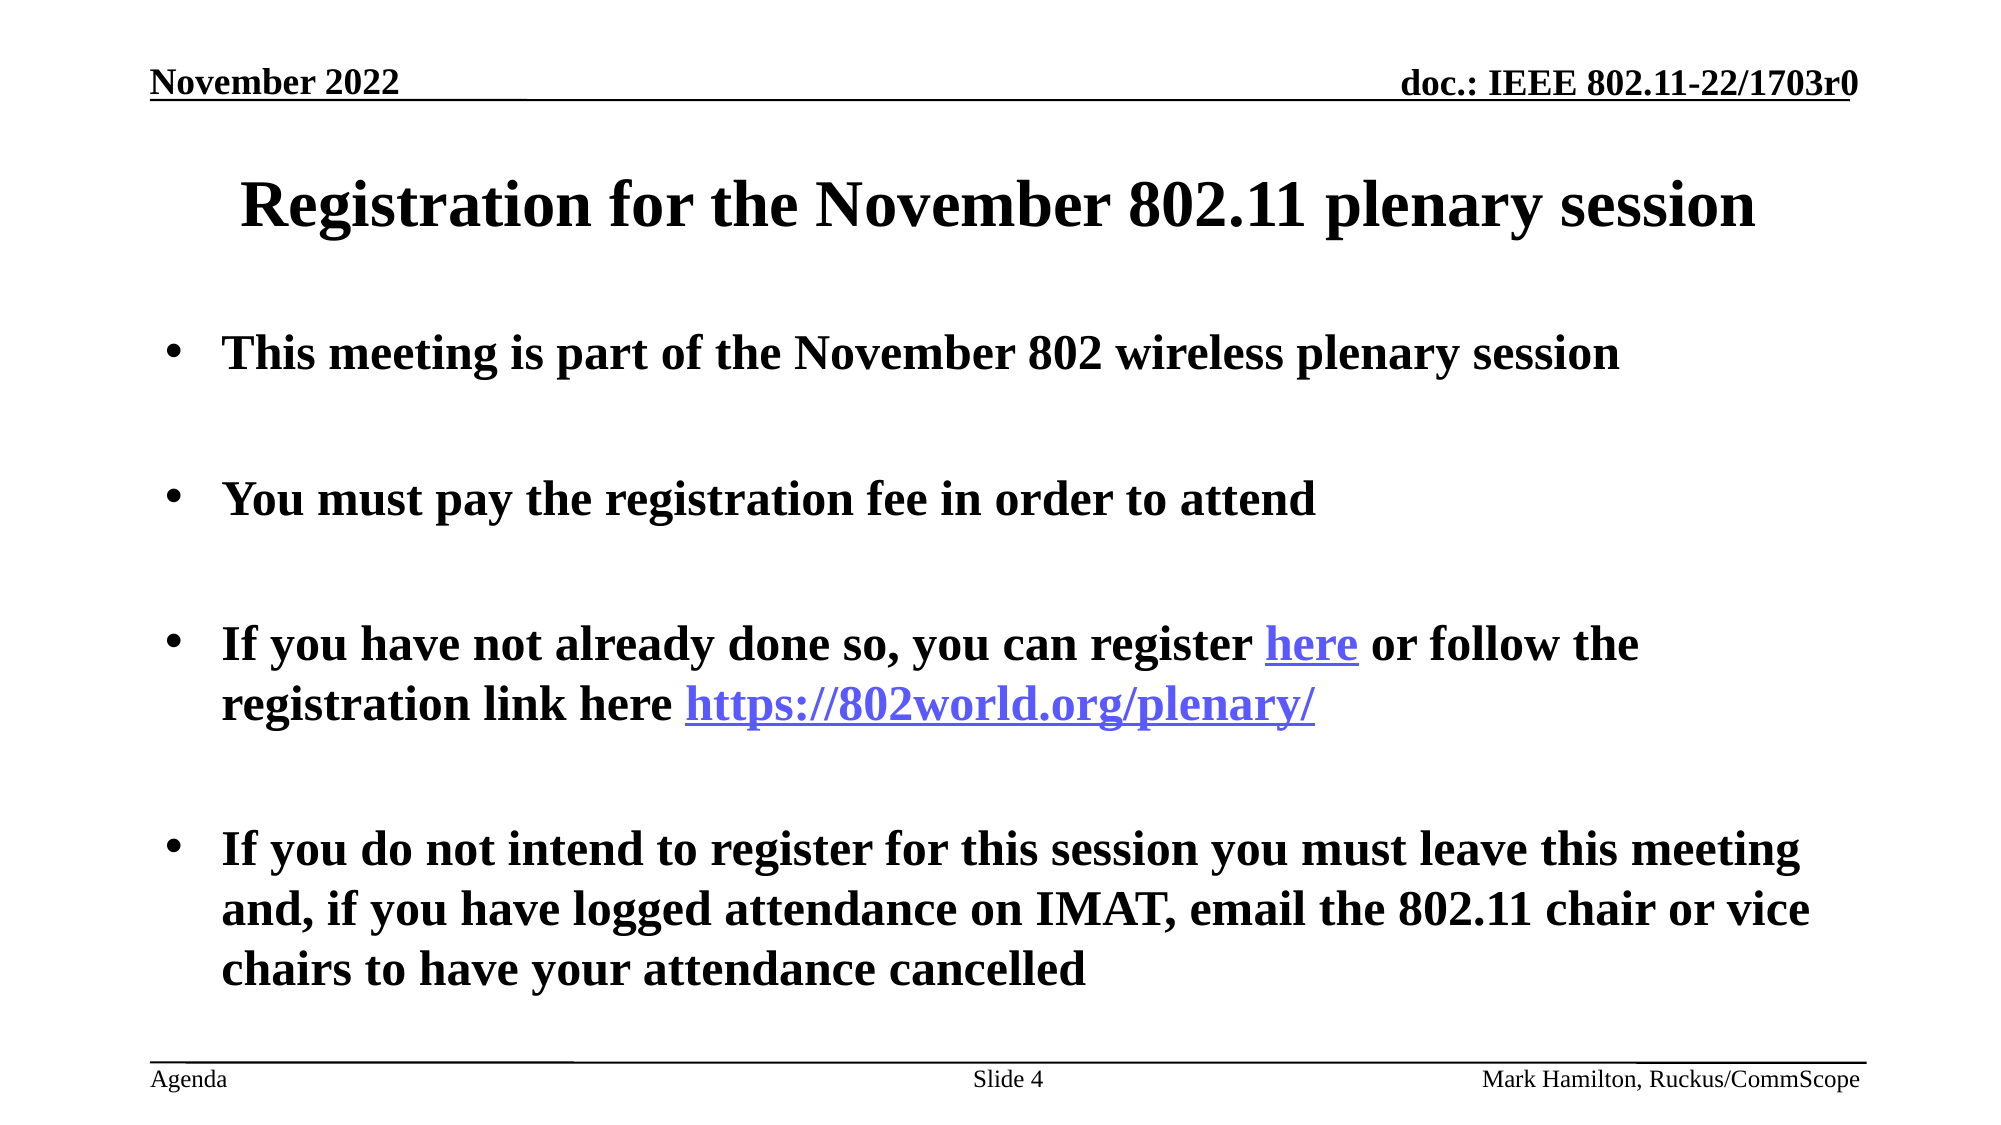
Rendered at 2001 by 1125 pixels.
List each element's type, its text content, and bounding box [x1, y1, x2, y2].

list This meeting is part of the November 802 wireless plenary session You must pay the registration fee in order to attend If you have not already done so, you can register here or follow the registration link here https://802world.org/plenary/ If you do not intend to register for this session you must leave this meeting and, if you have logged attendance on IMAT, email the 802.11 chair or vice chairs to have your attendance cancelled [149, 312, 1850, 1063]
slide_number Slide 4 [950, 1061, 1067, 1123]
title Registration for the November 802.11 plenary session [149, 112, 1850, 288]
